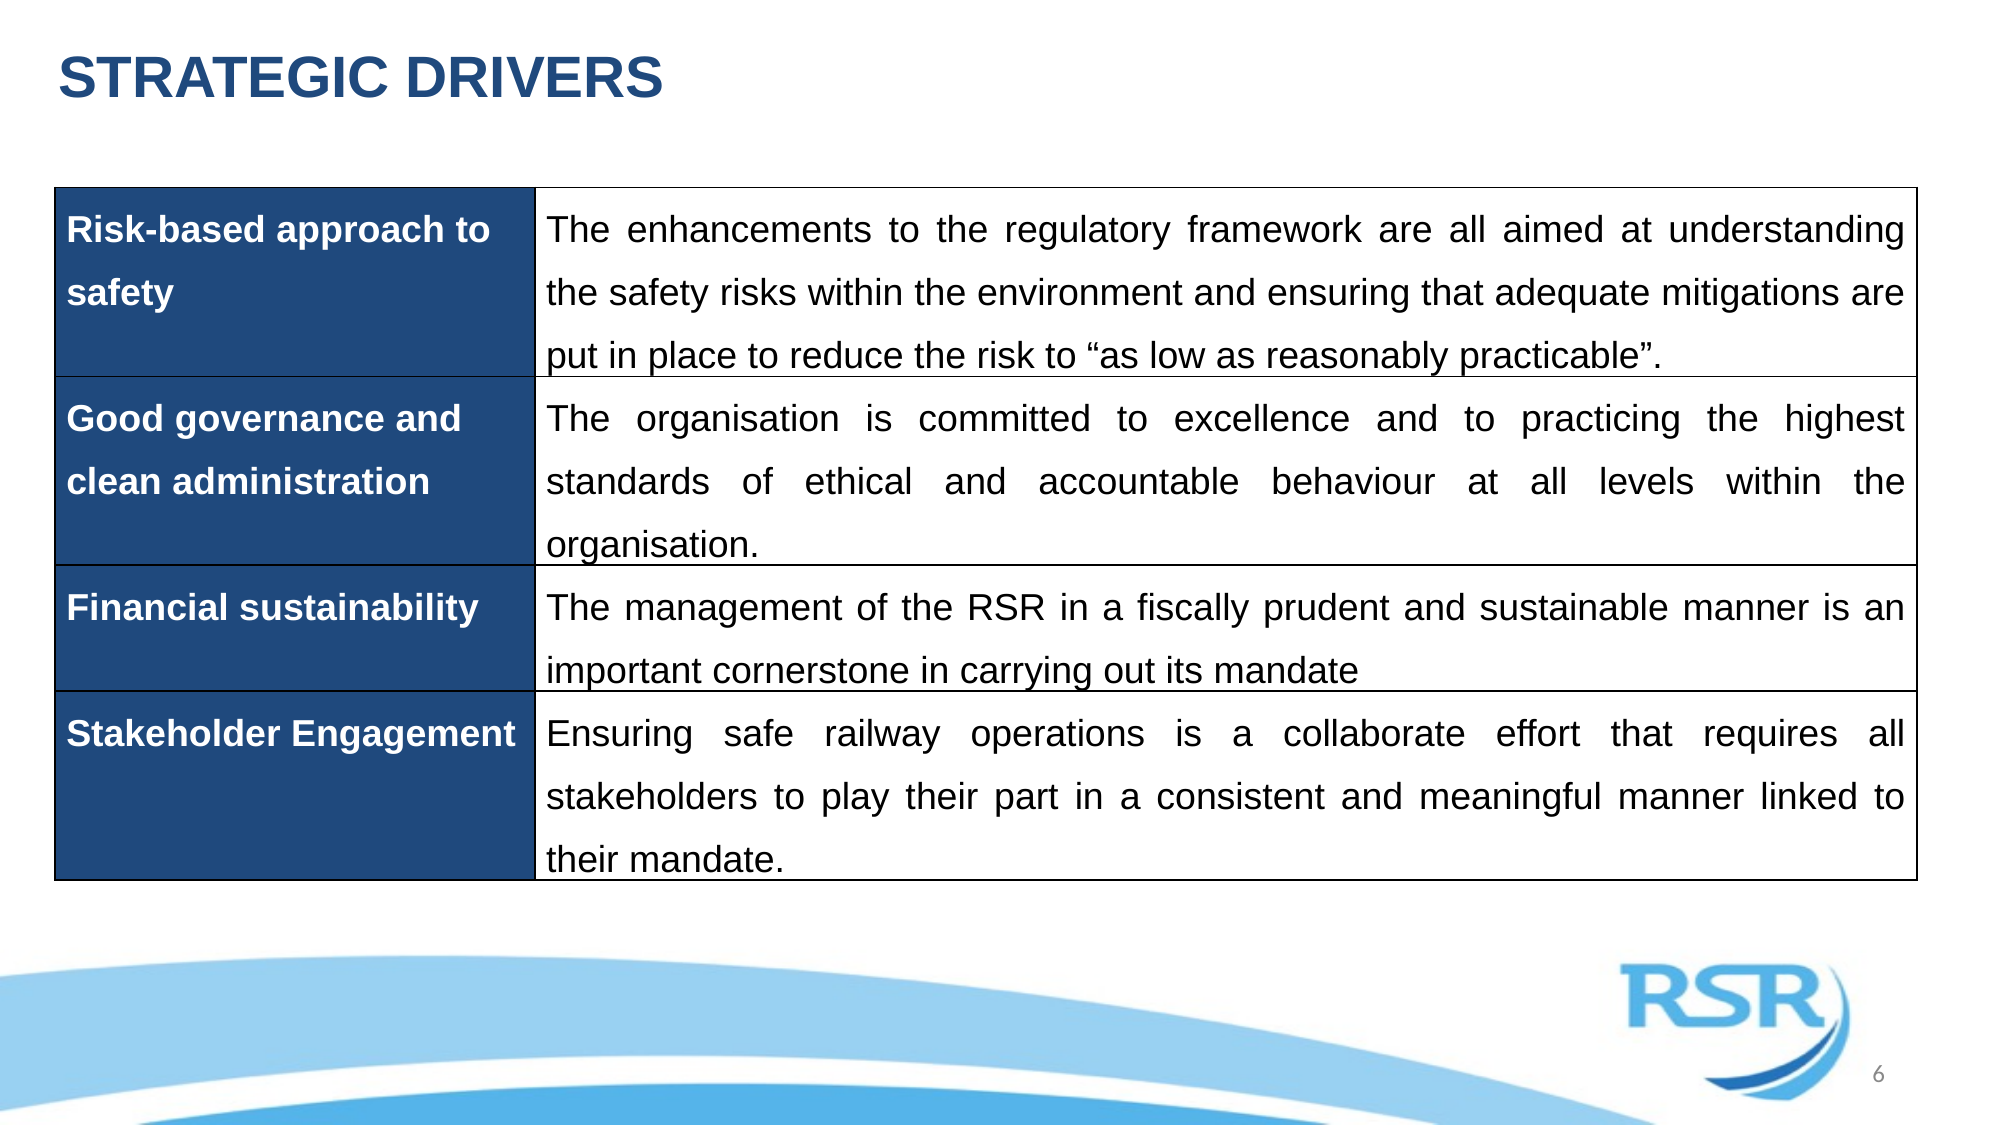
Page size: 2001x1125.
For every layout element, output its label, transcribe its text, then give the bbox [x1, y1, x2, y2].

title STRATEGIC DRIVERS [43, 0, 2000, 149]
table_cell Stakeholder Engagement [56, 692, 534, 879]
table_cell Financial sustainability [56, 566, 534, 690]
table_header The enhancements to the regulatory framework are all aimed at understanding the safety risks within the environment and ensuring that adequate mitigations are put in place to reduce the risk to “as low as reasonably practicable”. [536, 188, 1916, 376]
table_cell Ensuring safe railway operations is a collaborate effort that requires all stakeholders to play their part in a consistent and meaningful manner linked to their mandate. [536, 692, 1916, 879]
slide_number 6 [1433, 1042, 1900, 1103]
table_cell Good governance and clean administration [56, 377, 534, 564]
picture [0, 0, 2000, 1125]
table_cell The organisation is committed to excellence and to practicing the highest standards of ethical and accountable behaviour at all levels within the organisation. [536, 377, 1916, 564]
table_cell The management of the RSR in a fiscally prudent and sustainable manner is an important cornerstone in carrying out its mandate [536, 566, 1916, 690]
table_header Risk-based approach to safety [56, 188, 534, 376]
